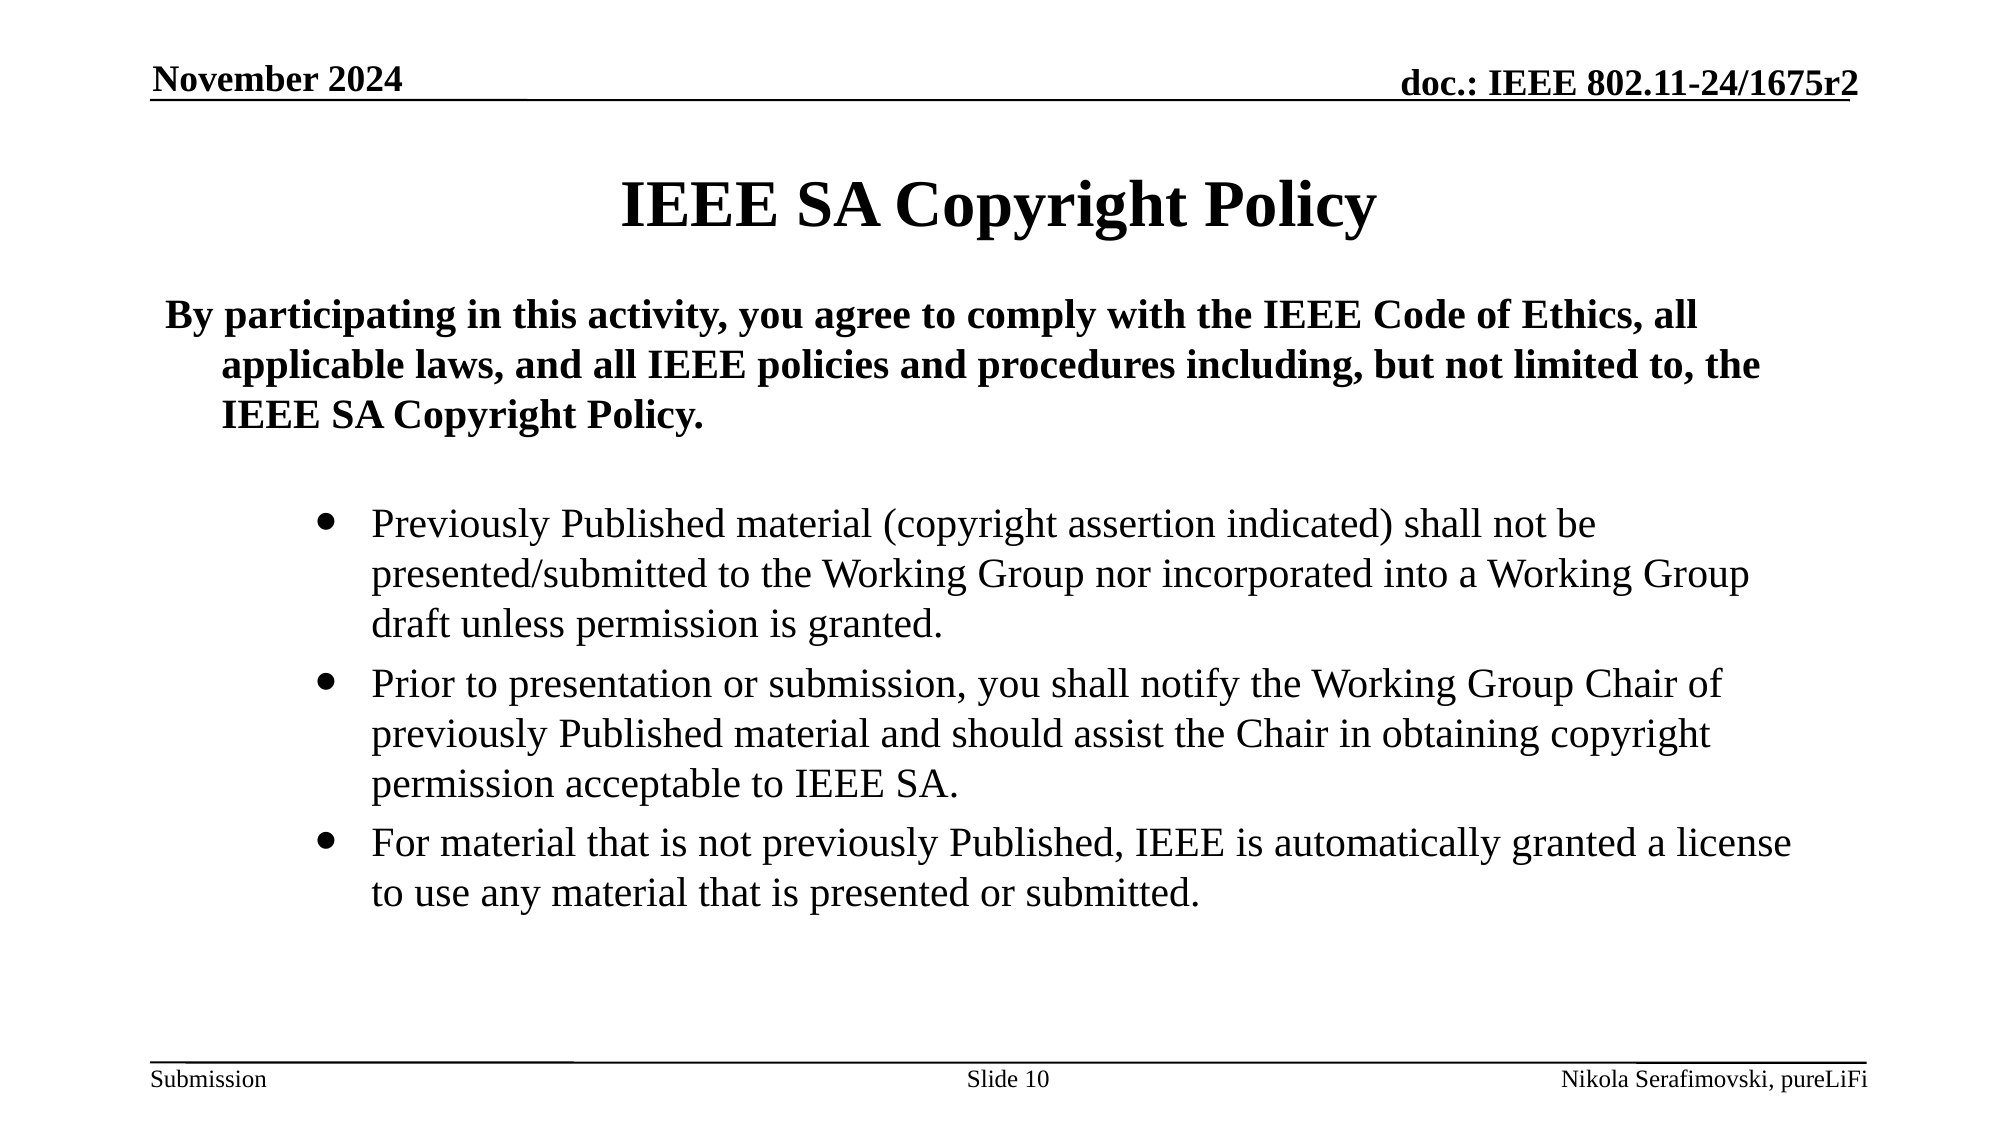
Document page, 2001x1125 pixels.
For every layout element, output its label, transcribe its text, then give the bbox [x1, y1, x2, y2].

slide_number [152, 54, 563, 100]
title IEEE SA Copyright Policy [149, 112, 1850, 278]
slide_number Slide 10 [950, 1061, 1067, 1123]
footer Nikola Serafimovski, pureLiFi [1171, 1061, 1869, 1093]
list By participating in this activity, you agree to comply with the IEEE Code of Ethics, all applicable laws, and all IEEE policies and procedures including, but not limited to, the IEEE SA Copyright Policy. Previously Published material (copyright assertion indicated) shall not be presented/submitted to the Working Group nor incorporated into a Working Group draft unless permission is granted. Prior to presentation or submission, you shall notify the Working Group Chair of previously Published material and should assist the Chair in obtaining copyright permission acceptable to IEEE SA. For material that is not previously Published, IEEE is automatically granted a license to use any material that is presented or submitted. [149, 278, 1850, 954]
